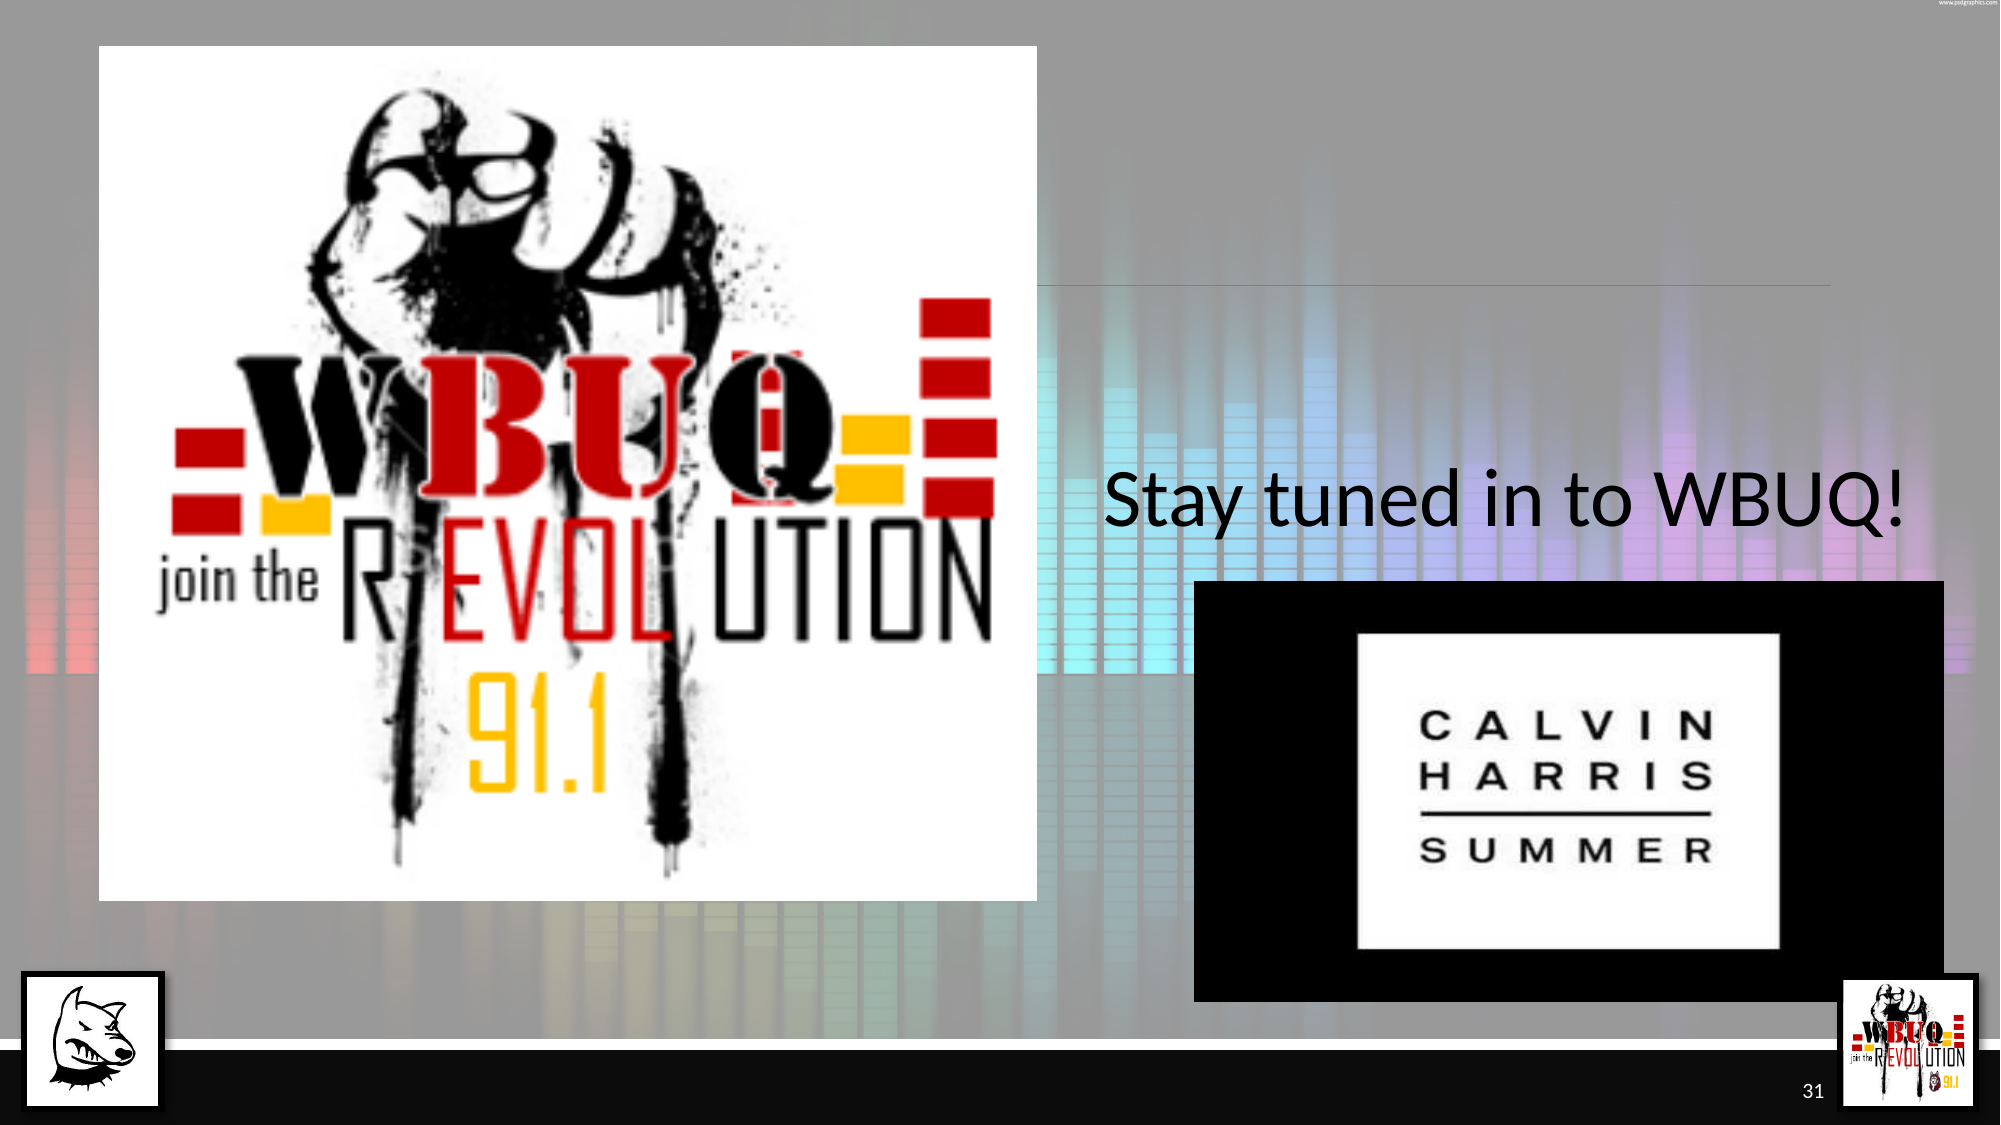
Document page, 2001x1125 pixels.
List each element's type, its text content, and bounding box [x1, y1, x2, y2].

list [1193, 579, 1945, 1003]
text_box Stay tuned in to WBUQ! [1088, 435, 1944, 551]
slide_number 31 [1624, 1059, 1840, 1120]
picture [1842, 979, 1974, 1107]
picture [99, 46, 1038, 902]
picture [26, 976, 159, 1107]
